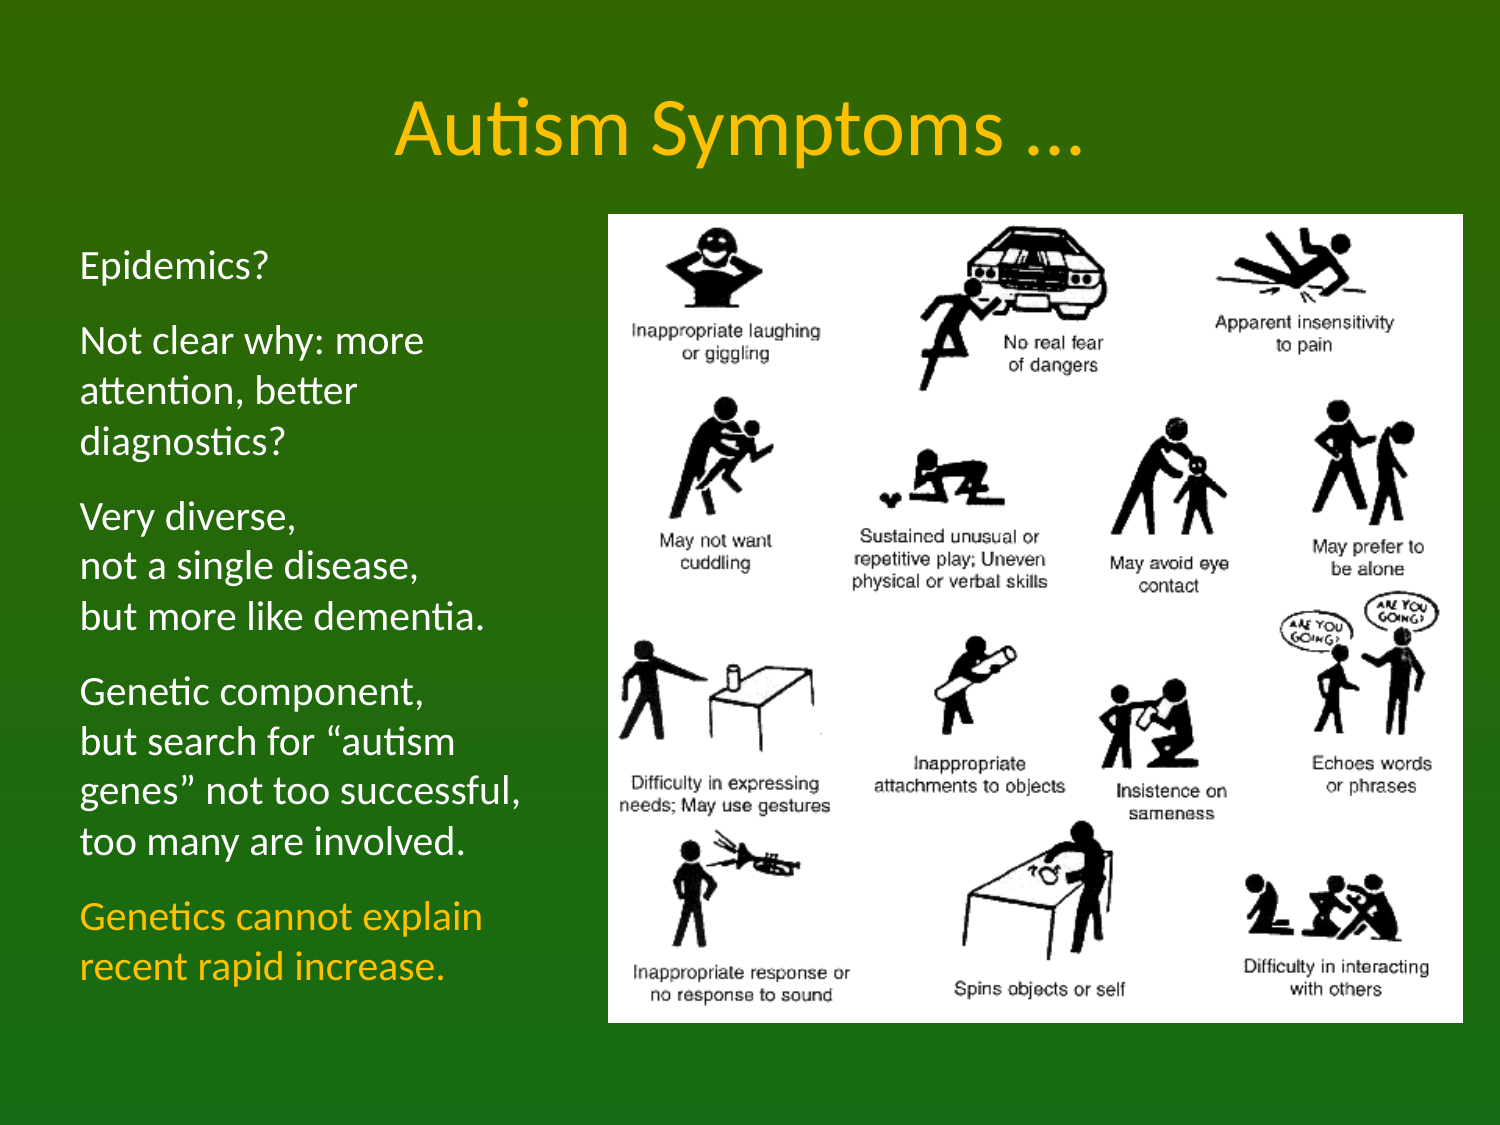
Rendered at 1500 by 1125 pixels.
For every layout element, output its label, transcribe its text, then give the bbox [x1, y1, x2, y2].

text_box Epidemics? Not clear why: more attention, better diagnostics? Very diverse, not a single disease, but more like dementia. Genetic component, but search for “autism genes” not too successful, too many are involved. Genetics cannot explain recent rapid increase. [64, 230, 585, 996]
title Autism Symptoms ... [75, 45, 1425, 200]
picture [608, 214, 1464, 1023]
